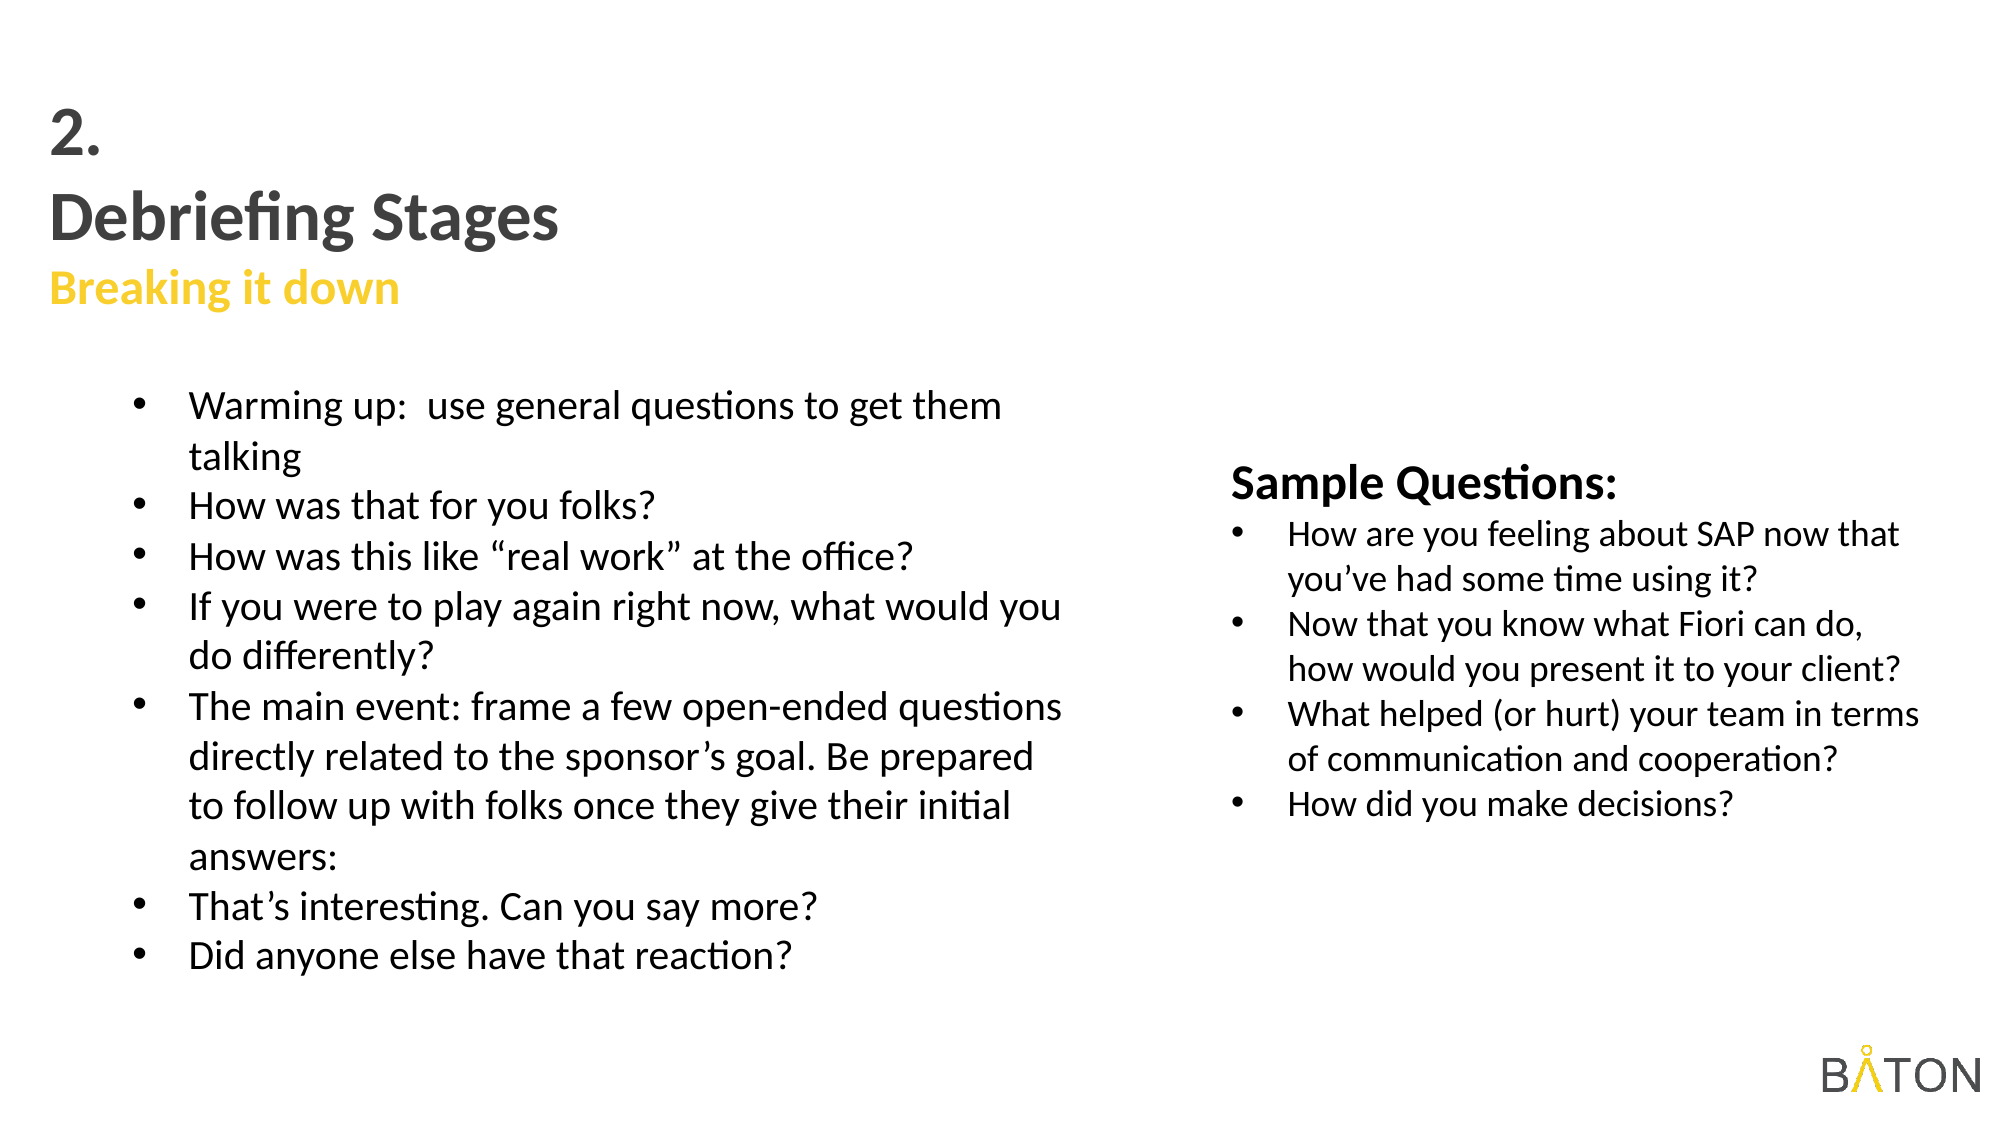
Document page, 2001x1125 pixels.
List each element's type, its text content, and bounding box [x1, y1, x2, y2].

text_box Sample Questions: How are you feeling about SAP now that you’ve had some time using it? Now that you know what Fiori can do, how would you present it to your client? What helped (or hurt) your team in terms of communication and cooperation? How did you make decisions? [1216, 441, 1948, 832]
text_box Warming up: use general questions to get them talking How was that for you folks? How was this like “real work” at the office? If you were to play again right now, what would you do differently? The main event: frame a few open-ended questions directly related to the sponsor’s goal. Be prepared to follow up with folks once they give their initial answers: That’s interesting. Can you say more? Did anyone else have that reaction? [117, 370, 1079, 986]
picture [1817, 1039, 1985, 1095]
text_box 2. Debriefing Stages Breaking it down [34, 77, 668, 367]
